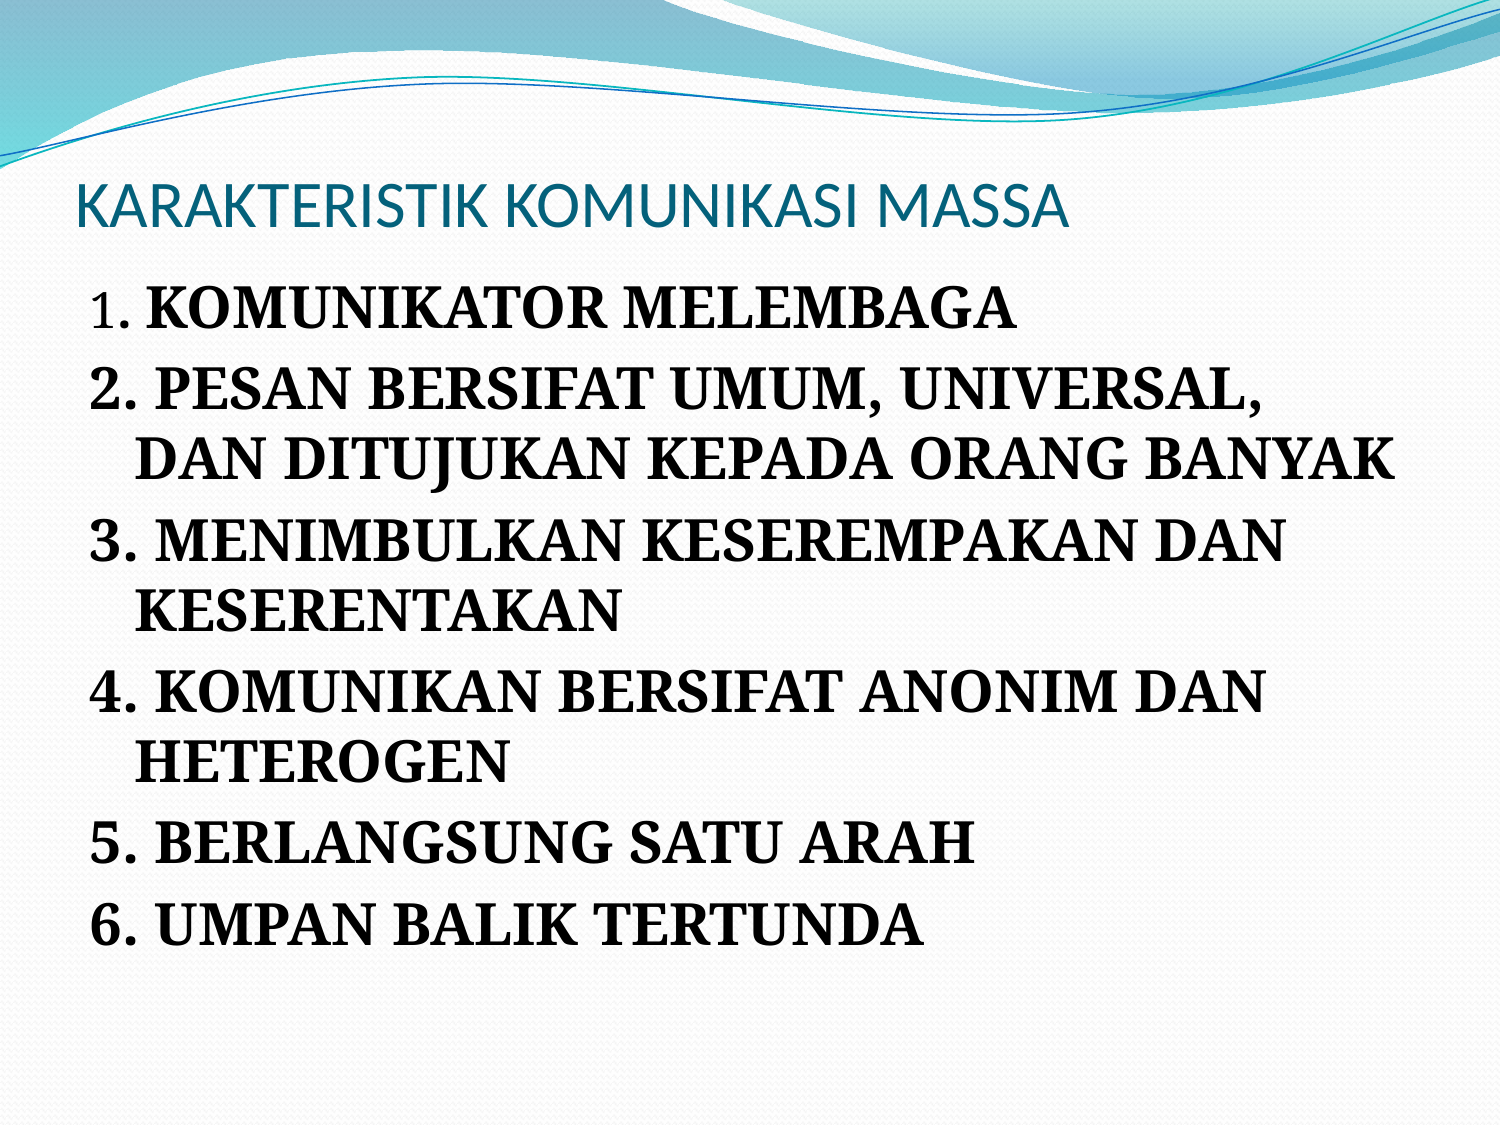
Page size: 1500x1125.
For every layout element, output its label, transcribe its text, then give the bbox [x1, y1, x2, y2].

list 1. KOMUNIKATOR MELEMBAGA 2. PESAN BERSIFAT UMUM, UNIVERSAL, DAN DITUJUKAN KEPADA ORANG BANYAK 3. MENIMBULKAN KESEREMPAKAN DAN KESERENTAKAN 4. KOMUNIKAN BERSIFAT ANONIM DAN HETEROGEN 5. BERLANGSUNG SATU ARAH 6. UMPAN BALIK TERTUNDA [75, 262, 1425, 1063]
title KARAKTERISTIK KOMUNIKASI MASSA [75, 99, 1425, 241]
